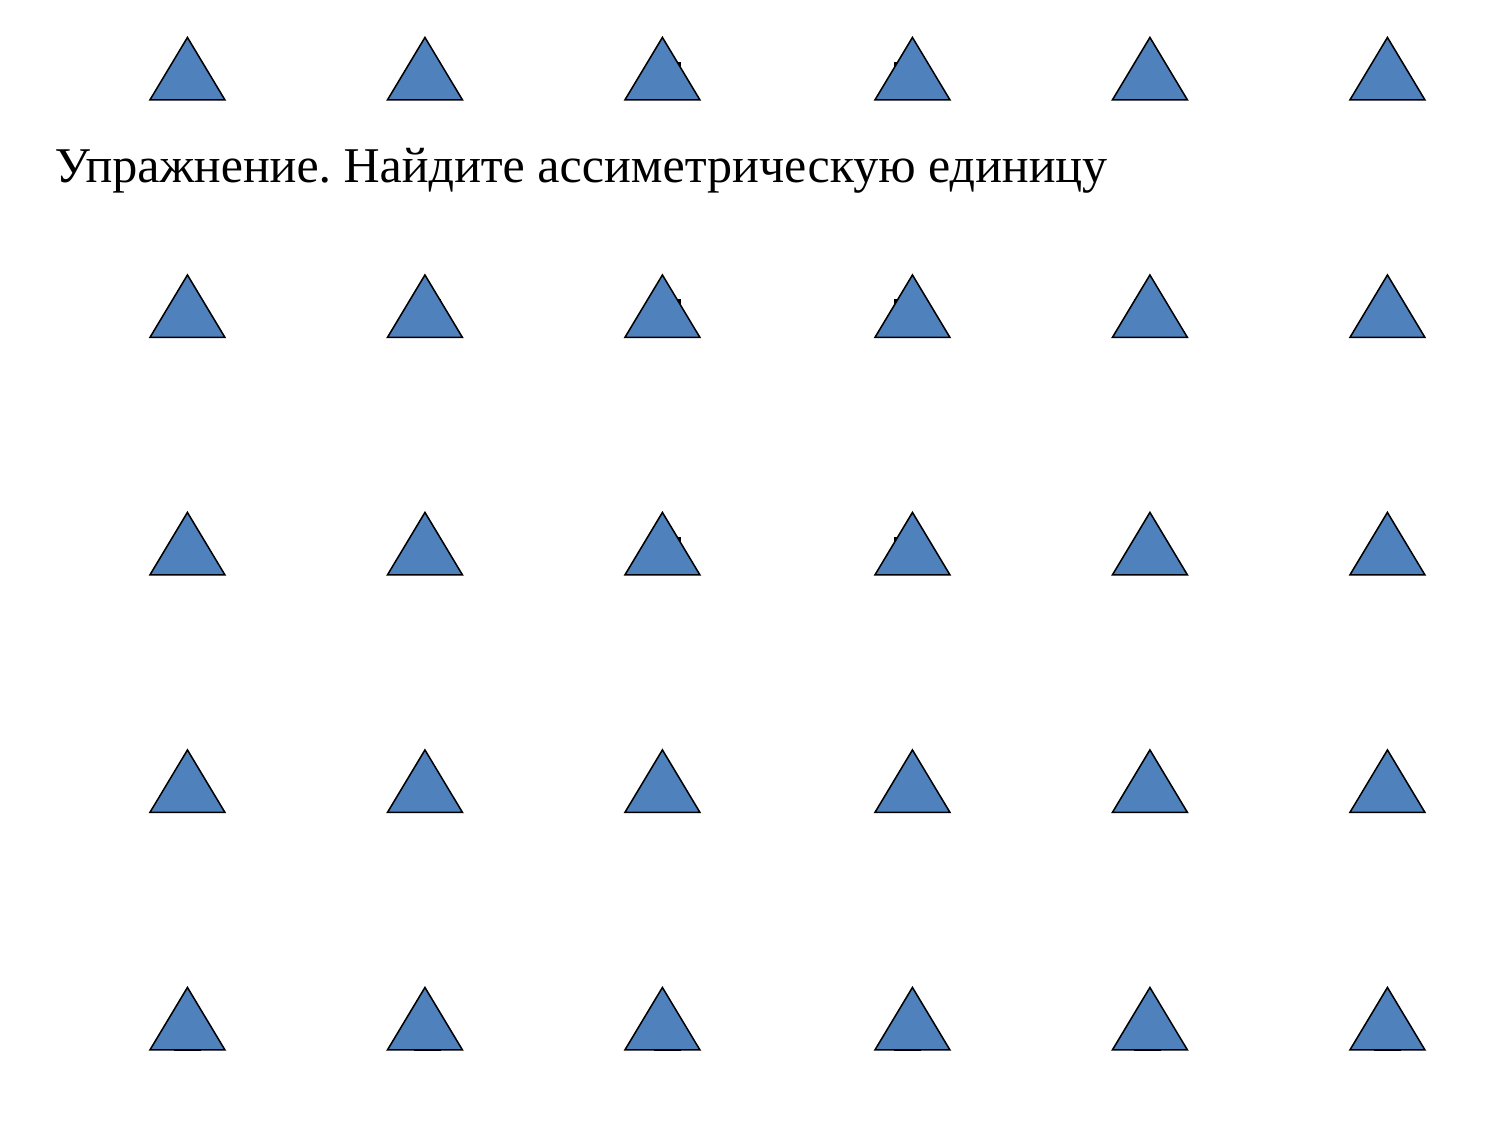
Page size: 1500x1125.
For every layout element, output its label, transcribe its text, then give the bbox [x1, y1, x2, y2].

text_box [149, 37, 1426, 1051]
text_box Упражнение. Найдите ассиметрическую единицу [39, 124, 143, 200]
